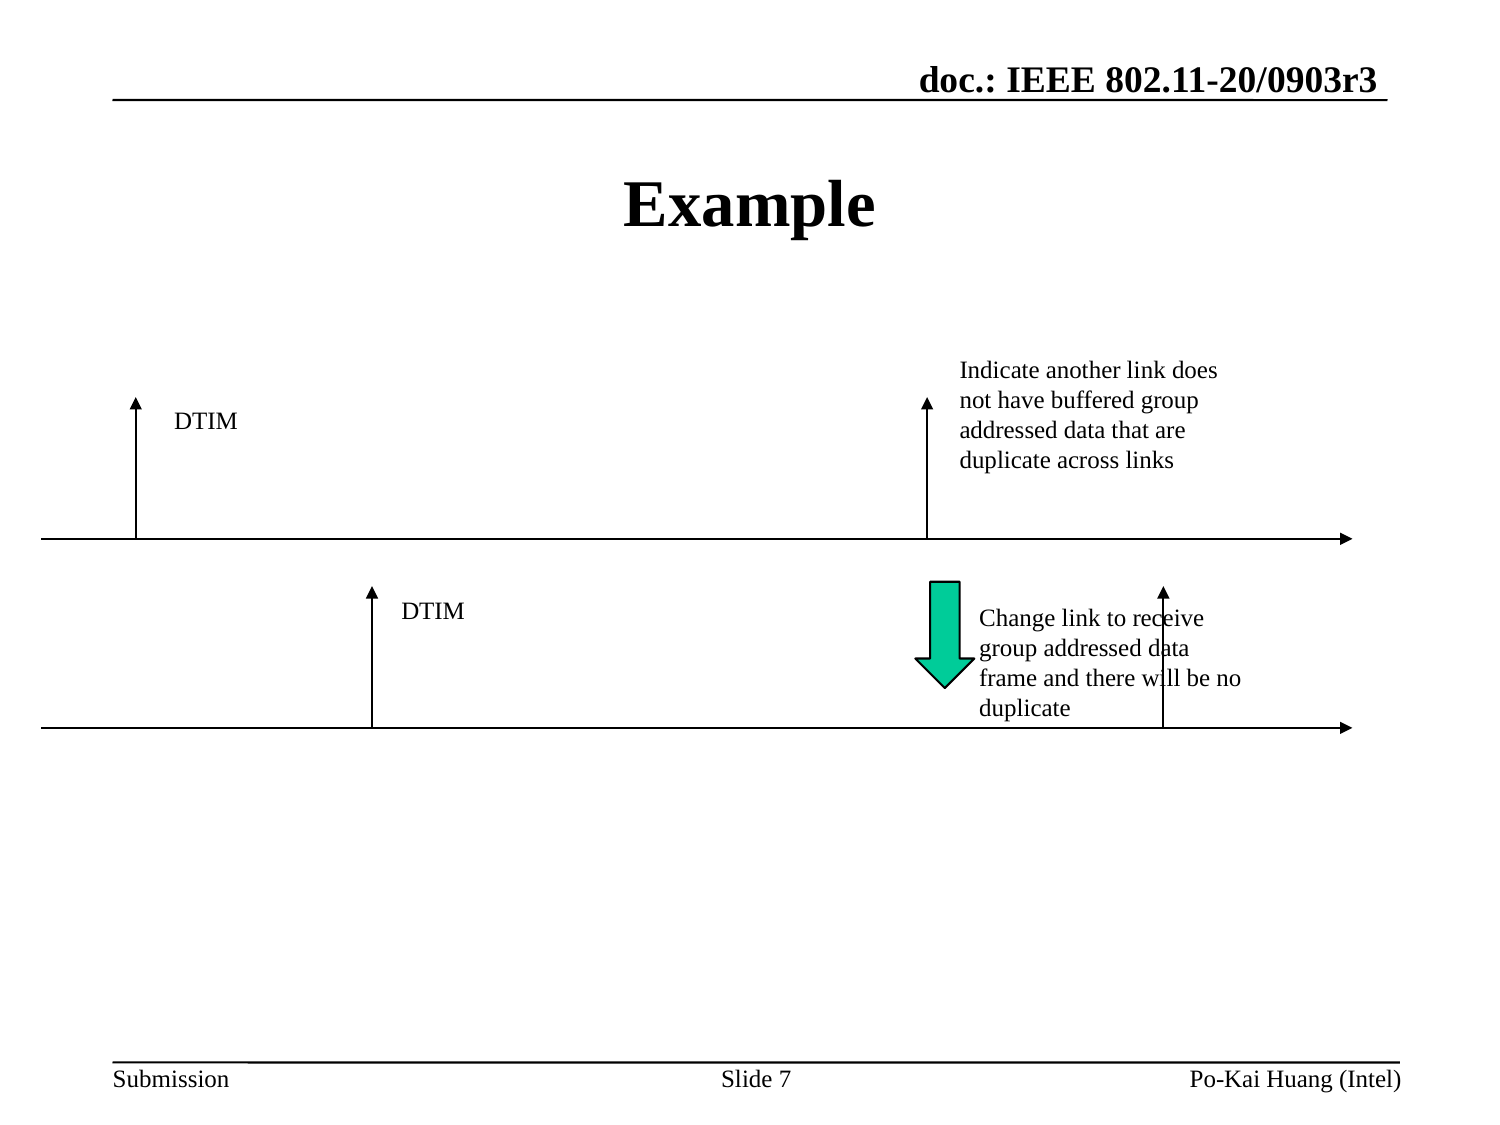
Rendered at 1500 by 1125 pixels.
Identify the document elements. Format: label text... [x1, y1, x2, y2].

text_box DTIM [386, 587, 564, 633]
footer Po-Kai Huang (Intel) [1186, 1061, 1402, 1093]
title Example [112, 112, 1388, 288]
slide_number Slide 7 [712, 1061, 800, 1093]
text_box [915, 581, 964, 689]
text_box DTIM [159, 397, 337, 442]
text_box Change link to receive group addressed data frame and there will be no duplicate [964, 594, 1159, 727]
text_box Indicate another link does not have buffered group addressed data that are duplicate across links [944, 345, 1242, 511]
text_box Change link to receive group addressed data frame and there will be no duplicate [1168, 594, 1258, 727]
